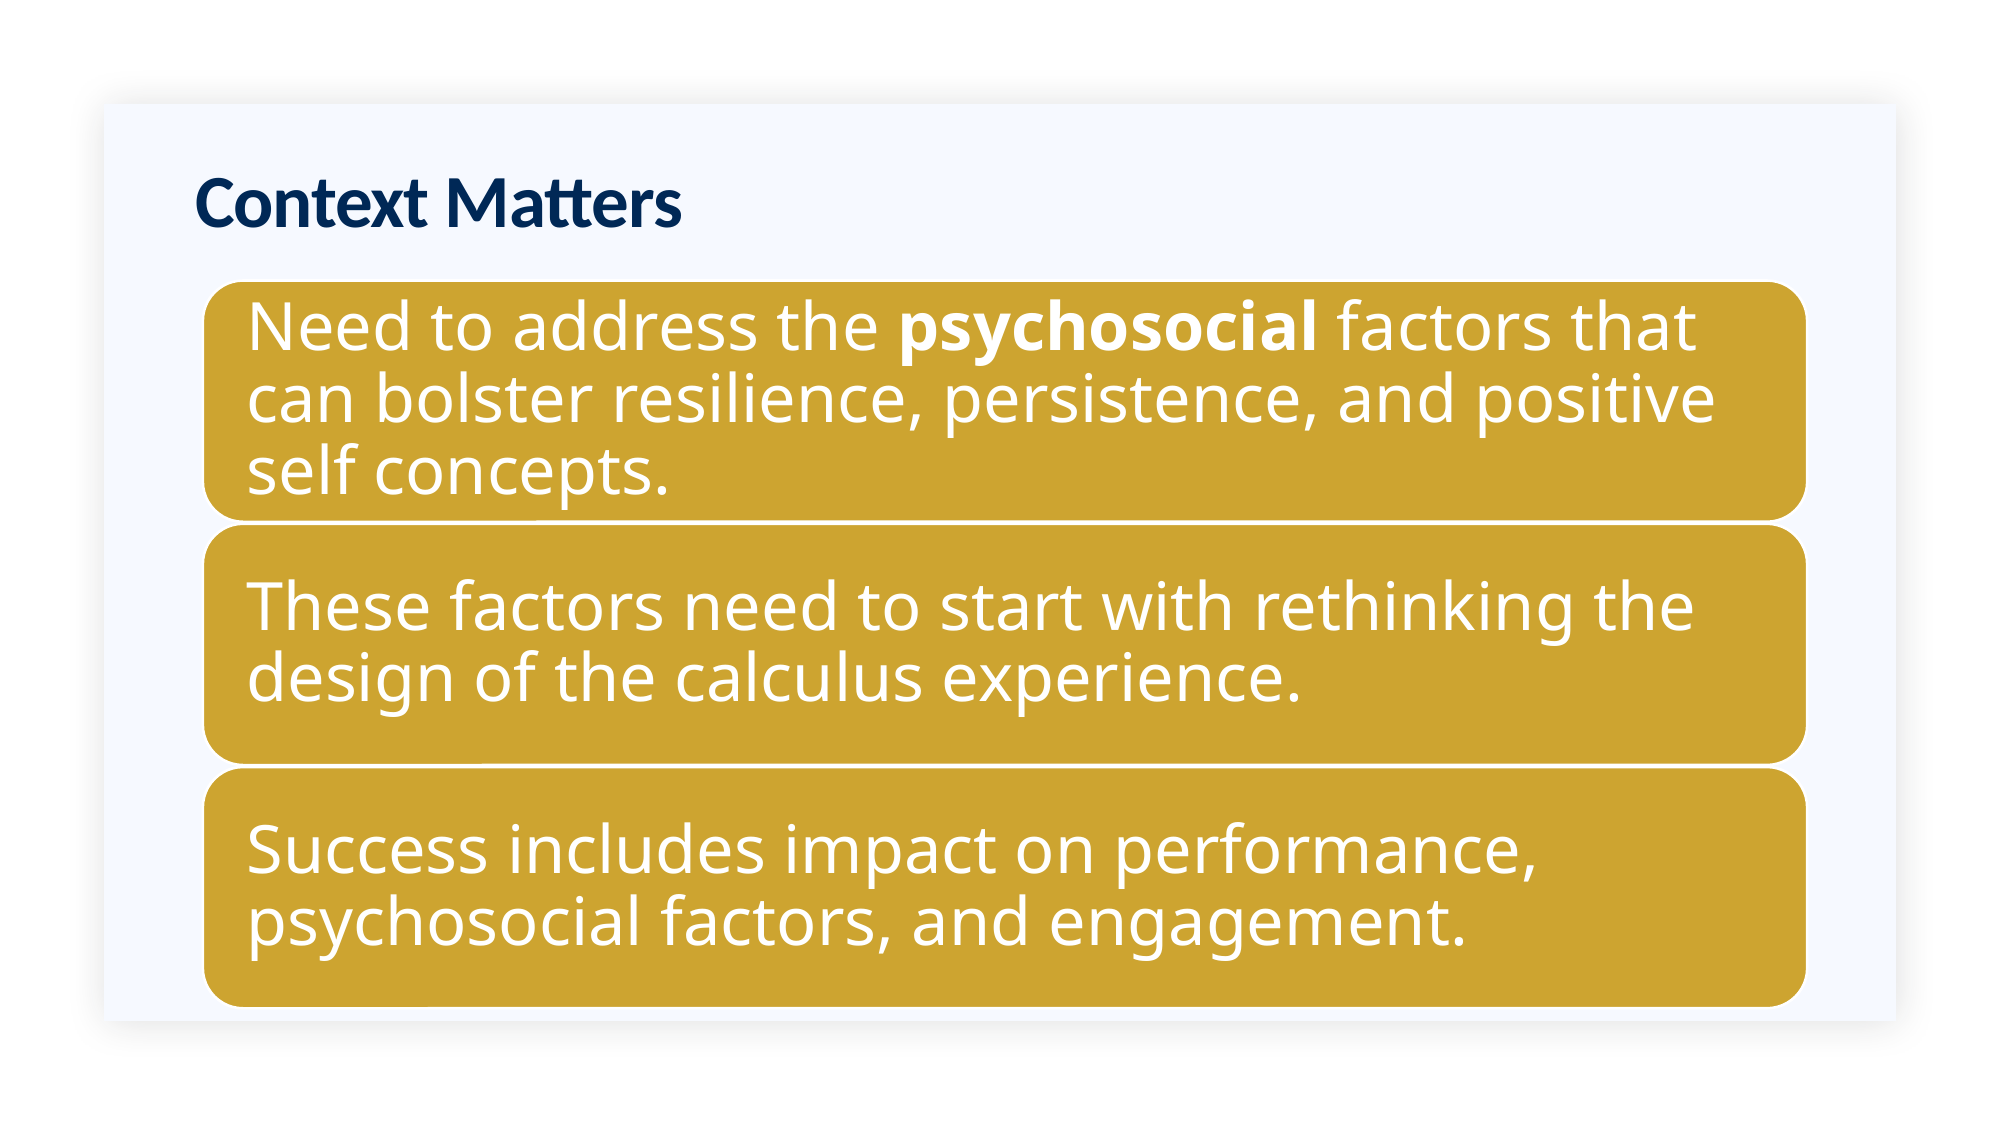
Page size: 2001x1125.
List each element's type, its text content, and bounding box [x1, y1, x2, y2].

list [202, 279, 1808, 1010]
title Context Matters [180, 154, 1830, 251]
